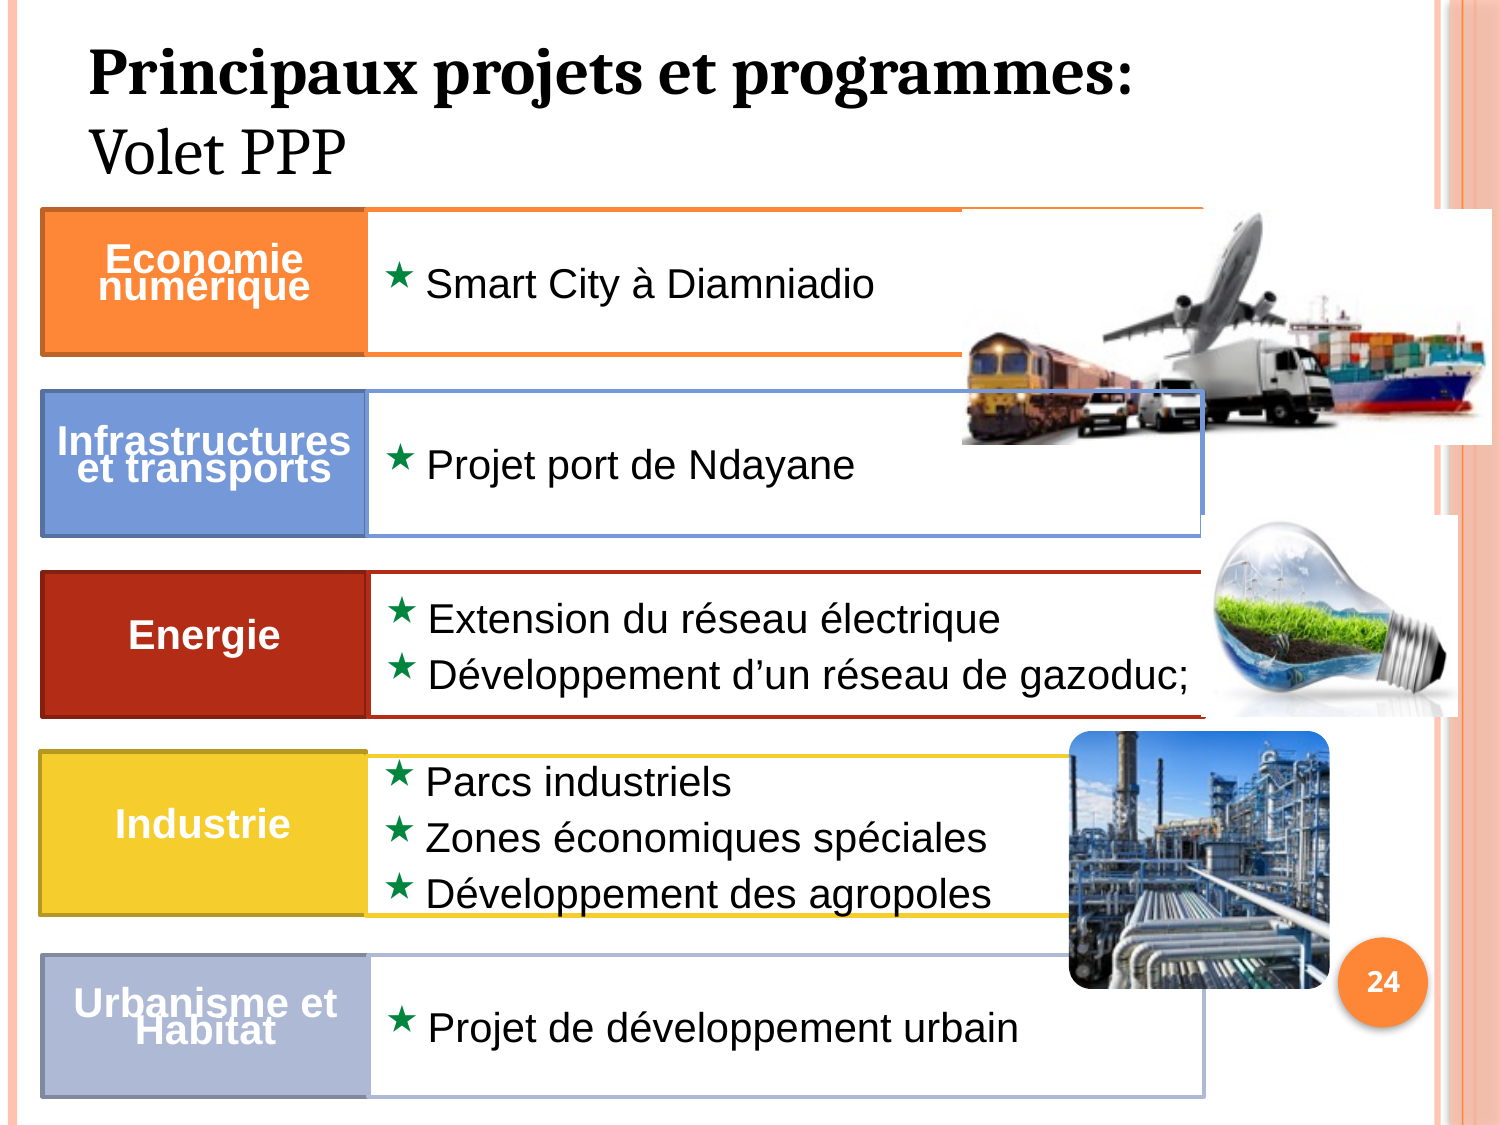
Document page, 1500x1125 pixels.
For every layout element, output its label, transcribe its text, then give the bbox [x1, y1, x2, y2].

text_box Economie numérique [40, 207, 364, 357]
text_box Projet port de Ndayane [365, 389, 1205, 538]
text_box Principaux projets et programmes: Volet PPP [73, 30, 1351, 185]
text_box Industrie [38, 749, 368, 917]
slide_number 24 [1333, 940, 1434, 1027]
text_box Infrastructures et transports [40, 389, 365, 538]
picture [1068, 730, 1331, 990]
picture [1200, 514, 1458, 718]
text_box Urbanisme et Habitat [40, 953, 366, 1099]
text_box Extension du réseau électrique Développement d’un réseau de gazoduc; [366, 570, 1195, 719]
text_box Projet de développement urbain [366, 953, 1206, 1099]
list Smart City à Diamniadio [364, 207, 962, 357]
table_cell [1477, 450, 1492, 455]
picture [962, 208, 1492, 445]
text_box Parcs industriels Zones économiques spéciales Développement des agropoles [364, 754, 1062, 918]
text_box Energie [40, 570, 366, 719]
